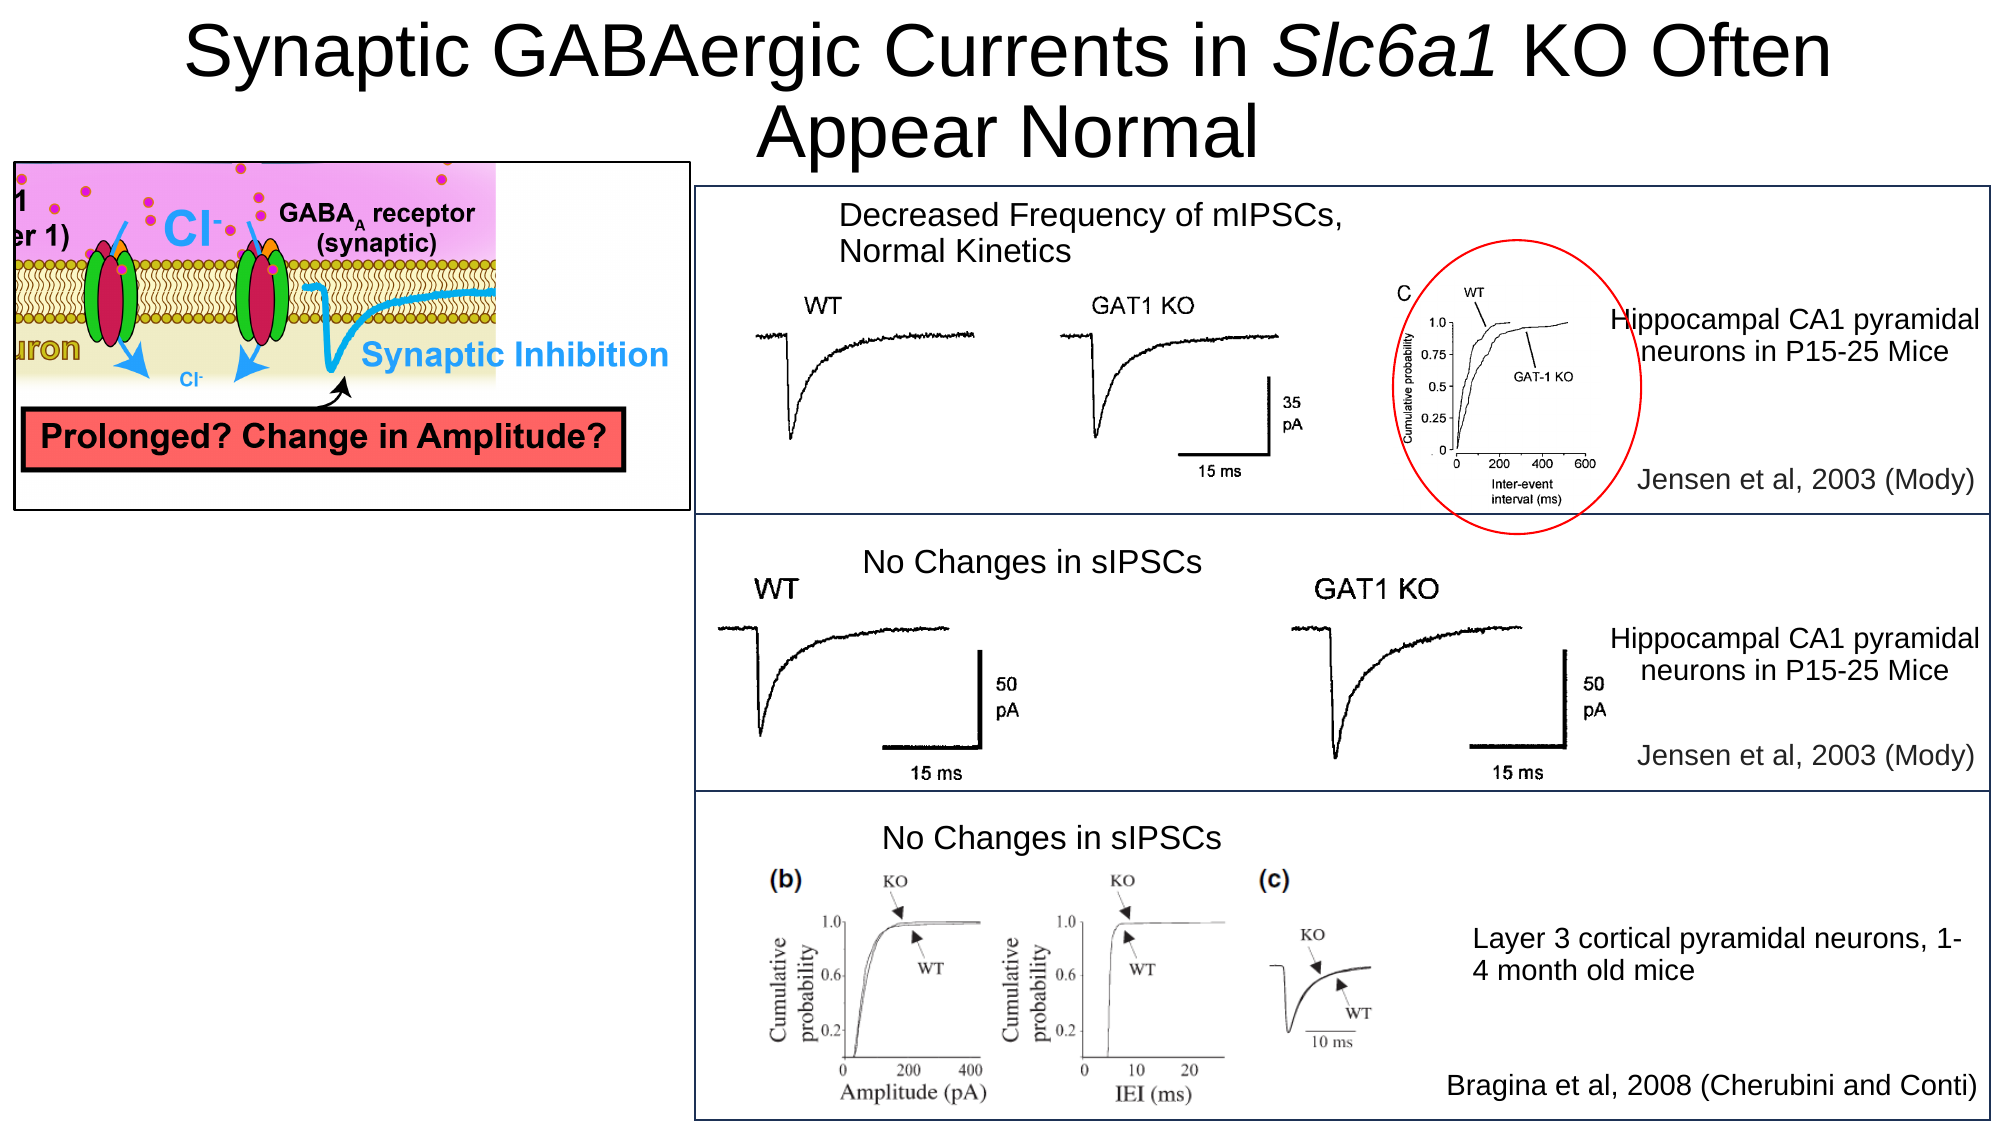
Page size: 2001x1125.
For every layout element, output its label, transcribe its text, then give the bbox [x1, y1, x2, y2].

picture [705, 862, 1455, 1106]
text_box [694, 513, 1991, 790]
picture [712, 574, 1610, 780]
text_box No Changes in sIPSCs [847, 515, 1275, 574]
text_box Synaptic GABAergic Currents in Slc6a1 KO Often Appear Normal [43, 0, 1974, 186]
text_box [1430, 239, 1643, 497]
picture [1392, 280, 1601, 512]
picture [15, 163, 690, 509]
text_box Jensen et al, 2003 (Mody) [1622, 729, 2000, 779]
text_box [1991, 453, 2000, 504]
text_box Decreased Frequency of mIPSCs, Normal Kinetics [823, 186, 1368, 281]
text_box No Changes in sIPSCs [866, 791, 1294, 862]
text_box Hippocampal CA1 pyramidal neurons in P15-25 Mice [1610, 584, 2000, 727]
text_box [1450, 512, 1585, 536]
text_box [694, 790, 1991, 1121]
text_box Hippocampal CA1 pyramidal neurons in P15-25 Mice [1991, 264, 2000, 407]
picture [711, 283, 1357, 486]
text_box Bragina et al, 2008 (Cherubini and Conti) [1431, 1047, 2000, 1125]
text_box [694, 185, 1991, 513]
